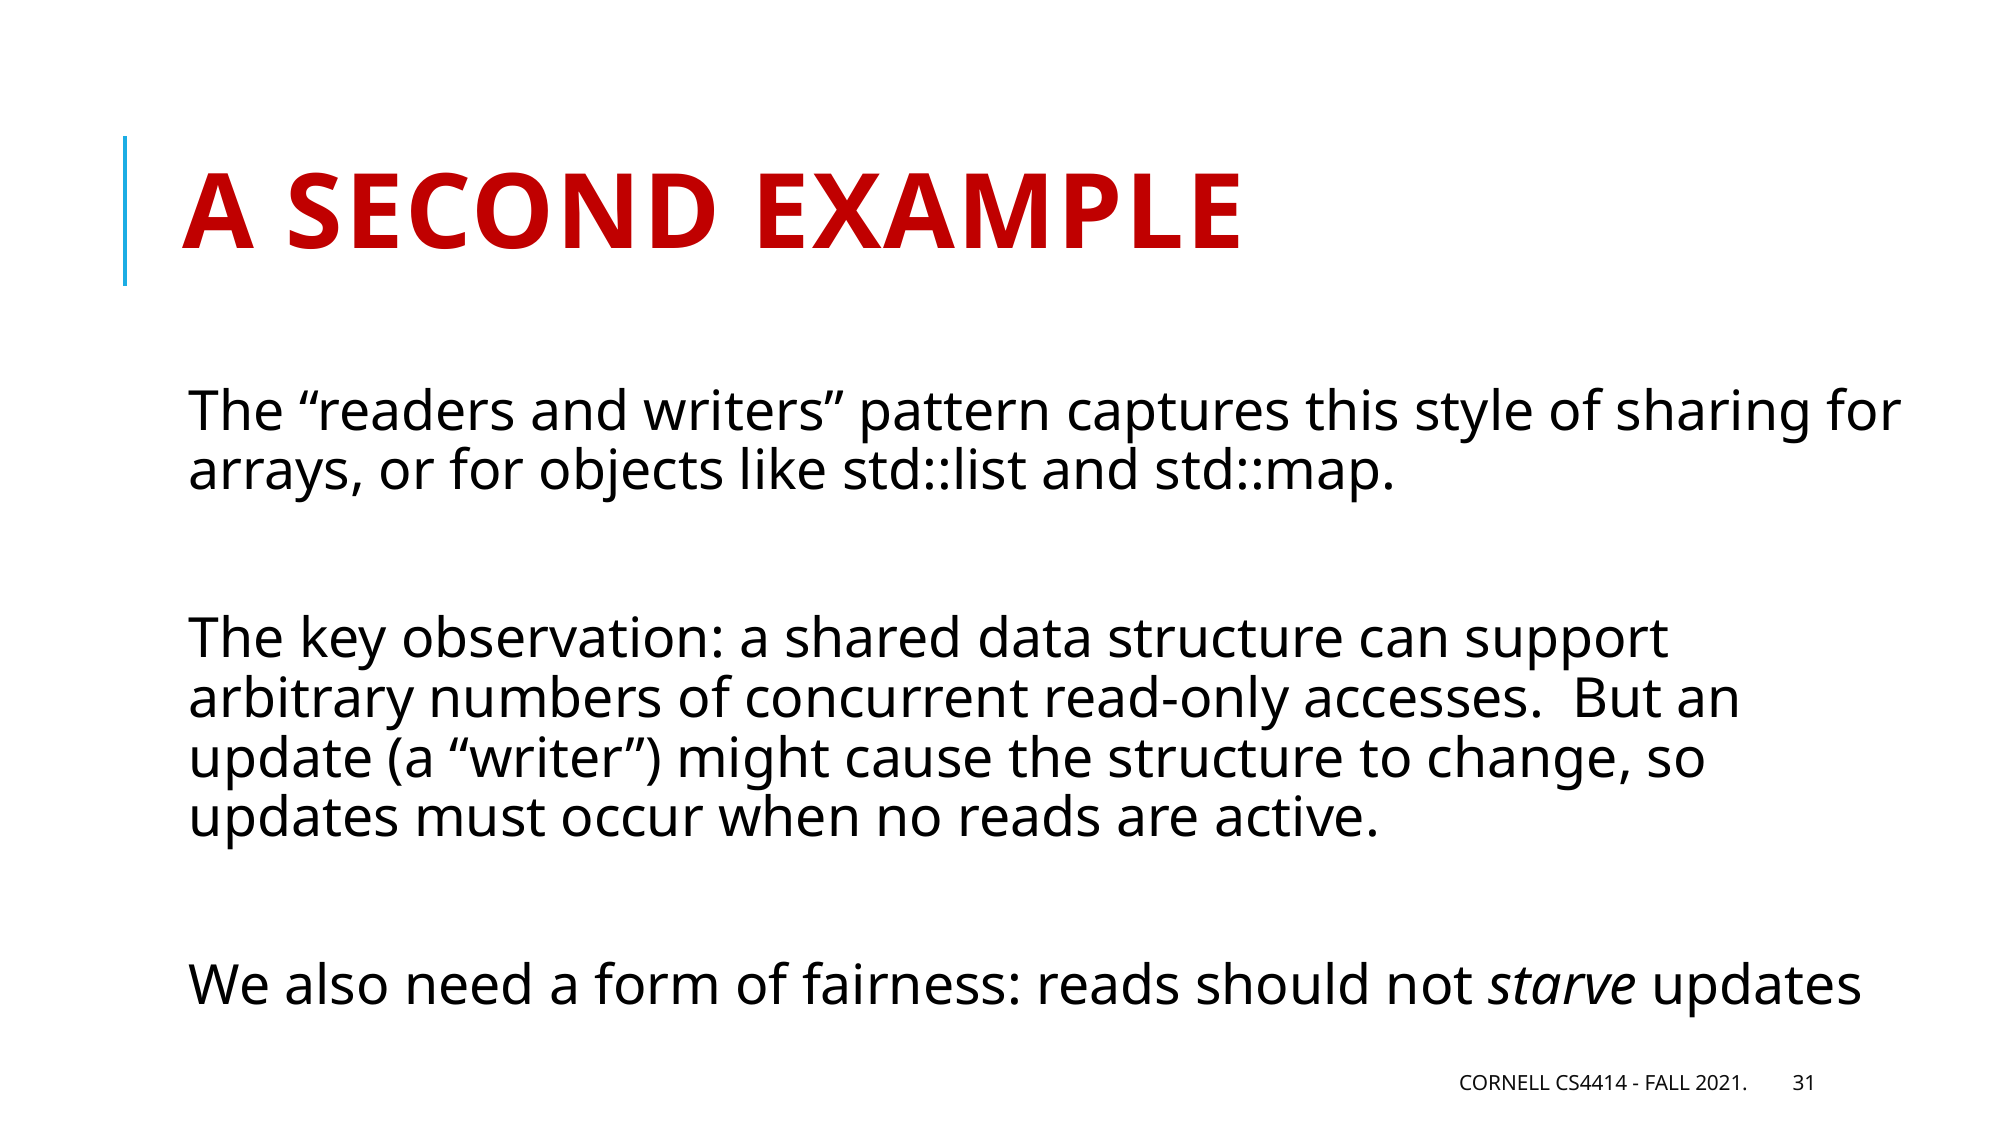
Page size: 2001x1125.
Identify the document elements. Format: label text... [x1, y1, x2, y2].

footer Cornell CS4414 - Fall 2021. [794, 1061, 1763, 1107]
list The “readers and writers” pattern captures this style of sharing for arrays, or for objects like std::list and std::map. The key observation: a shared data structure can support arbitrary numbers of concurrent read-only accesses. But an update (a “writer”) might cause the structure to change, so updates must occur when no reads are active. We also need a form of fairness: reads should not starve updates [168, 375, 1914, 1035]
slide_number 31 [1777, 1061, 1938, 1107]
title A second example [168, 96, 1914, 342]
